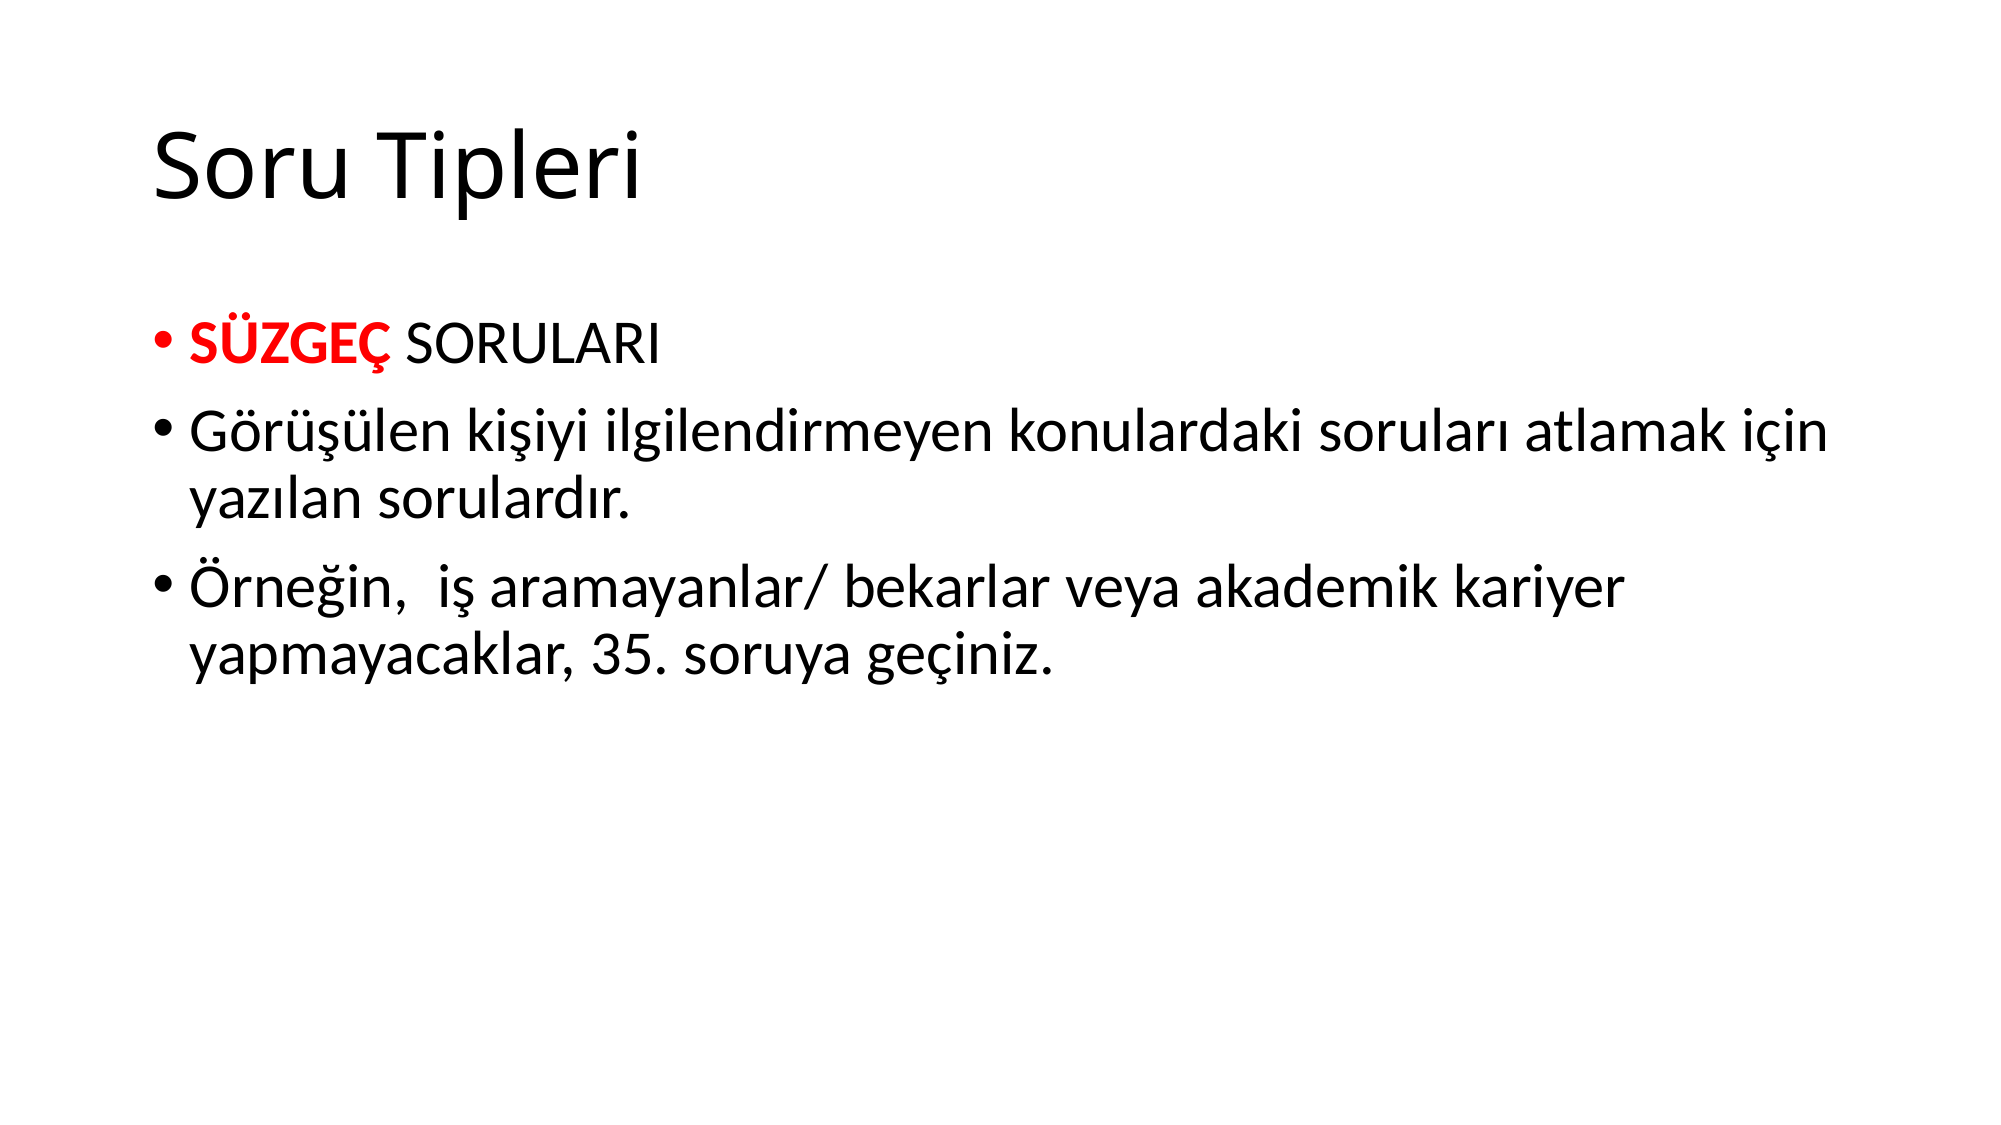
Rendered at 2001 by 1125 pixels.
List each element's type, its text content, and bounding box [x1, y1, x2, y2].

list SÜZGEÇ SORULARI Görüşülen kişiyi ilgilendirmeyen konulardaki soruları atlamak için yazılan sorulardır. Örneğin, iş aramayanlar/ bekarlar veya akademik kariyer yapmayacaklar, 35. soruya geçiniz. [137, 301, 1863, 1014]
title Soru Tipleri [137, 59, 1863, 278]
